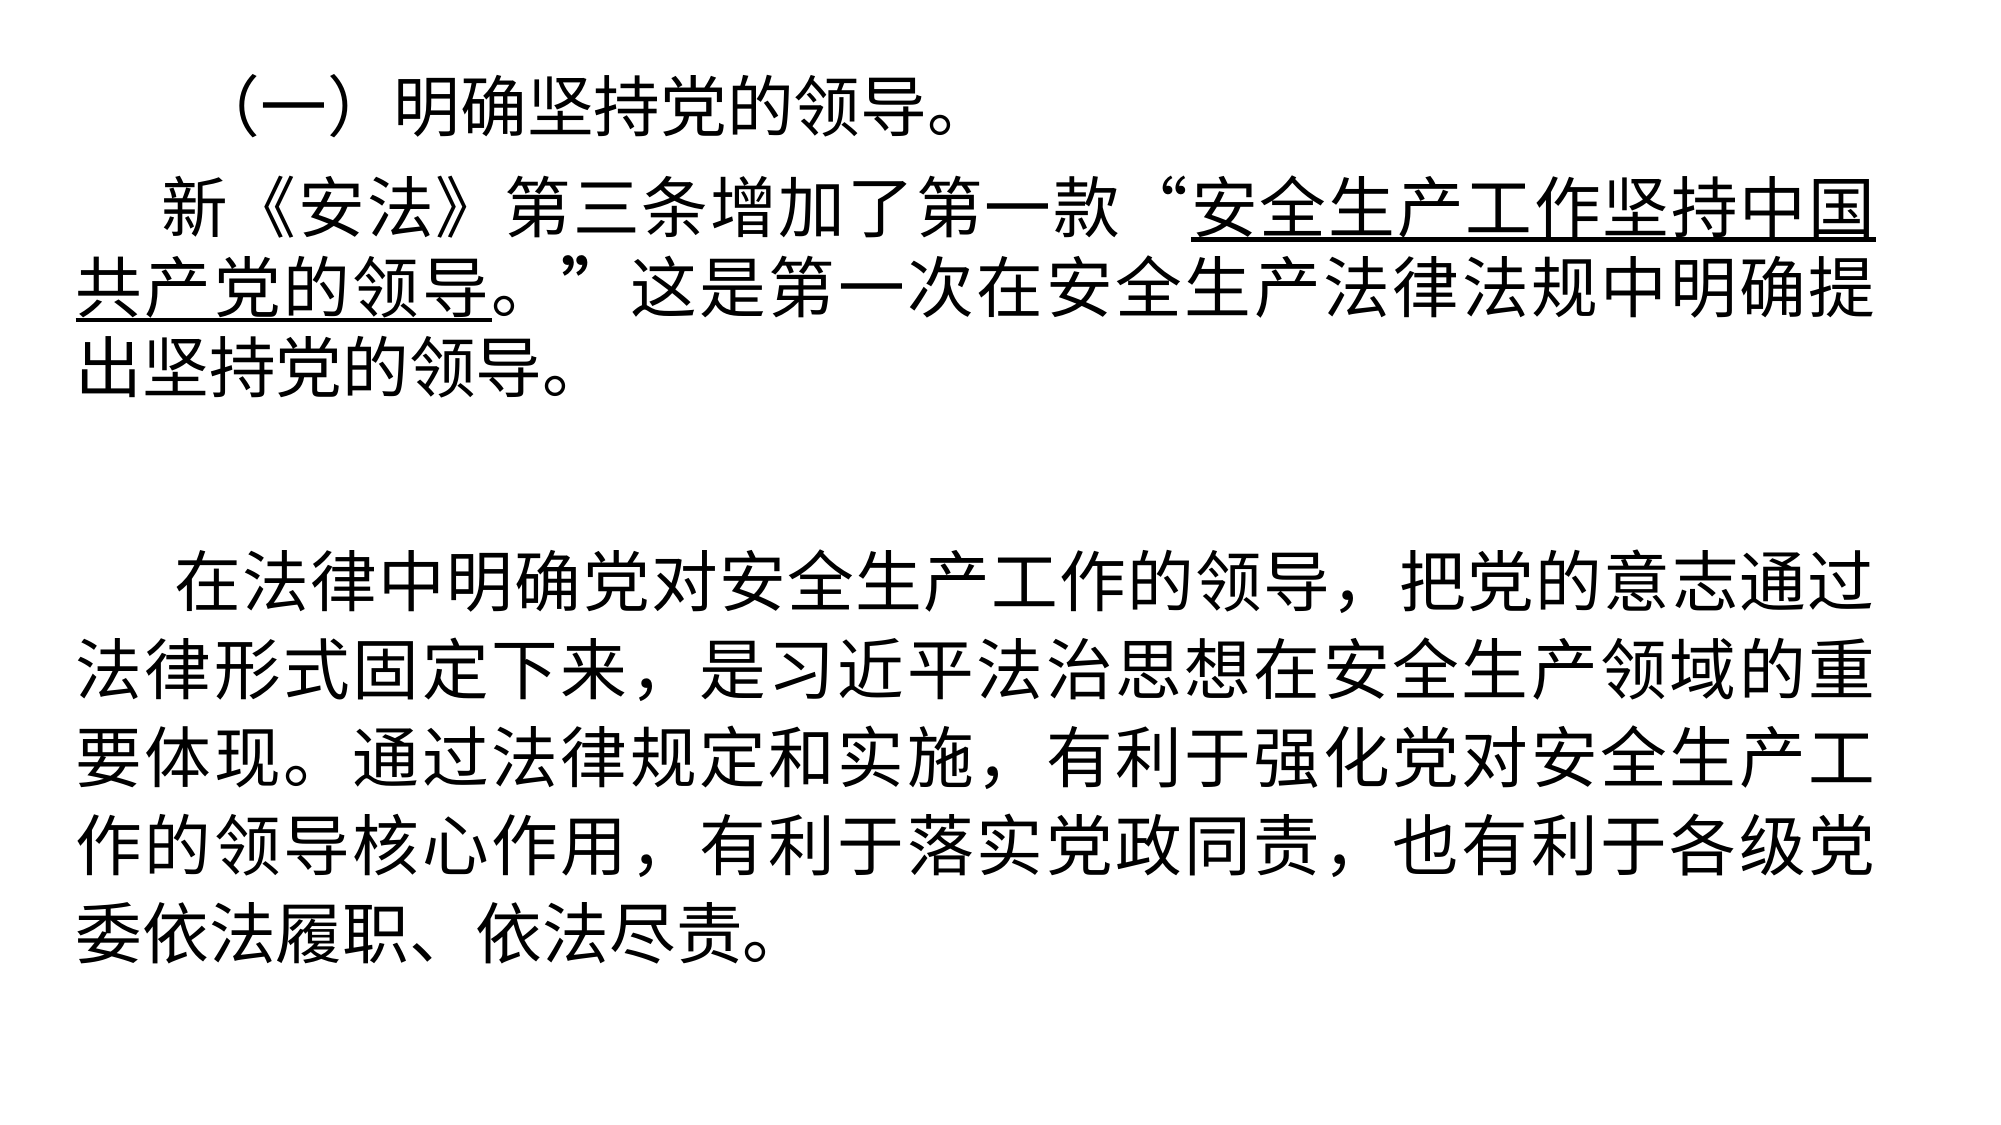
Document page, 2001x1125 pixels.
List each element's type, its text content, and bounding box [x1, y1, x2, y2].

list （一）明确坚持党的领导。 新《安法》第三条增加了第一款“安全生产工作坚持中国共产党的领导。”这是第一次在安全生产法律法规中明确提出坚持党的领导。 在法律中明确党对安全生产工作的领导，把党的意志通过法律形式固定下来，是习近平法治思想在安全生产领域的重要体现。通过法律规定和实施，有利于强化党对安全生产工作的领导核心作用，有利于落实党政同责，也有利于各级党委依法履职、依法尽责。 [23, 57, 1892, 1125]
